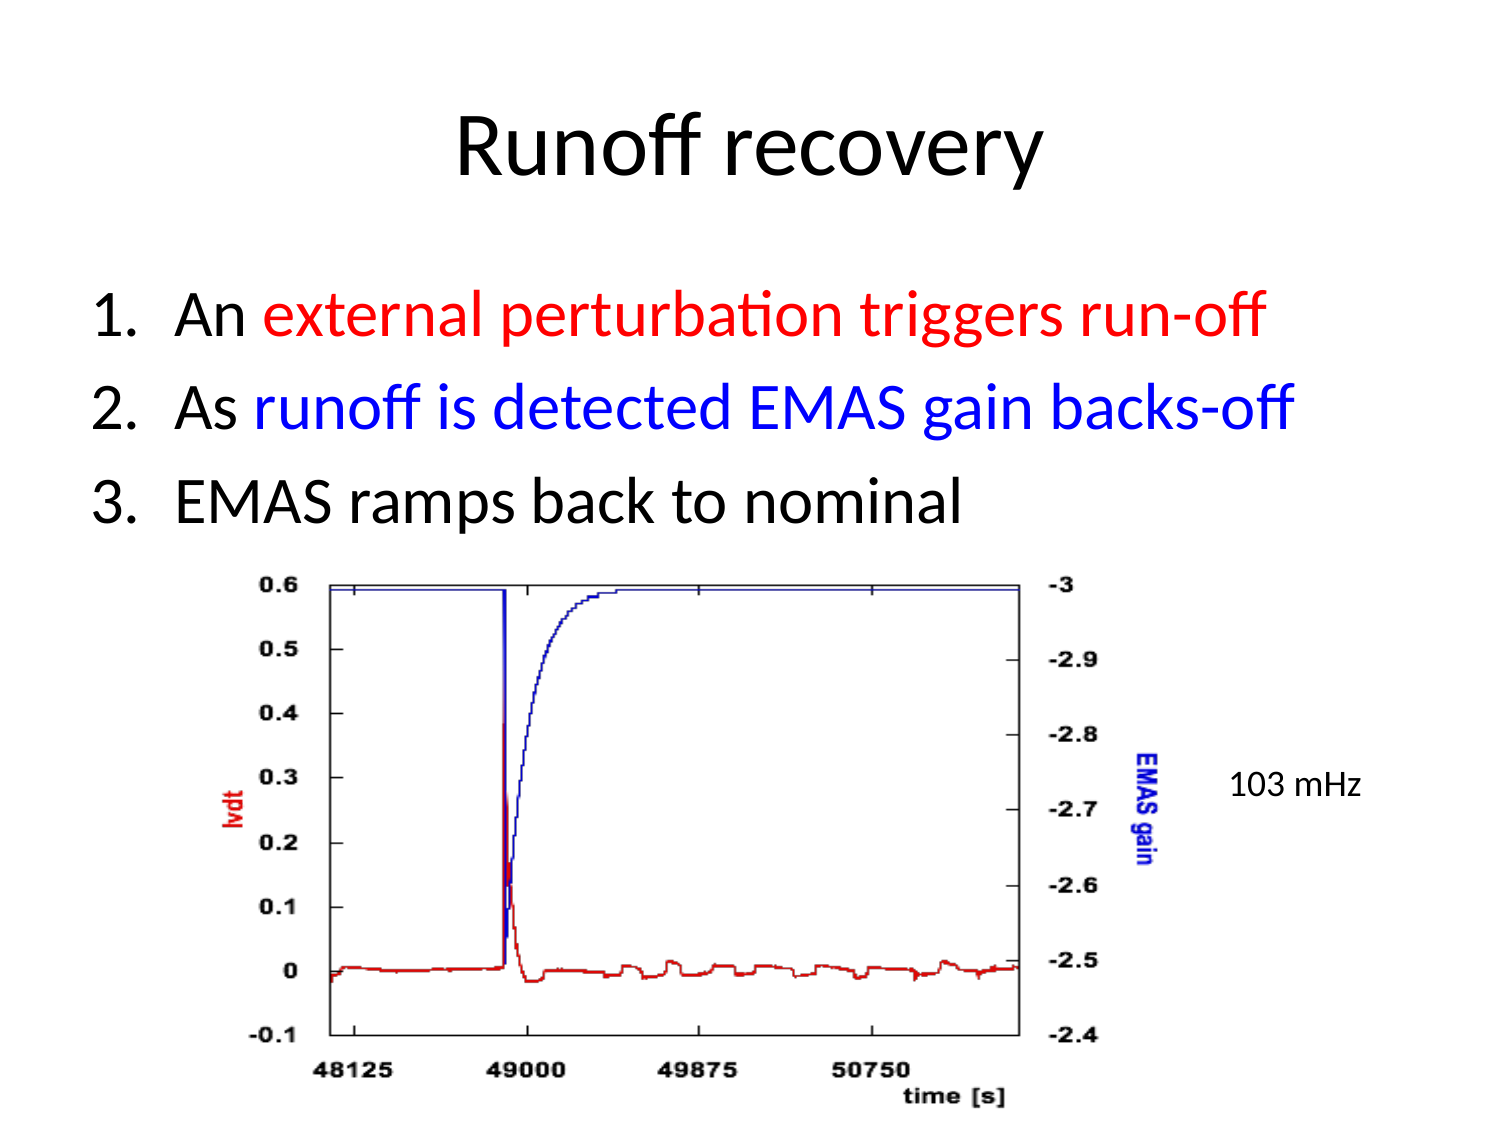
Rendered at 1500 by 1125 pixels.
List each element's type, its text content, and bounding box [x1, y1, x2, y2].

title Runoff recovery [75, 45, 1425, 233]
list An external perturbation triggers run-off As runoff is detected EMAS gain backs-off EMAS ramps back to nominal [75, 262, 1425, 1005]
picture [112, 449, 1201, 1125]
text_box 103 mHz [1213, 751, 1377, 812]
